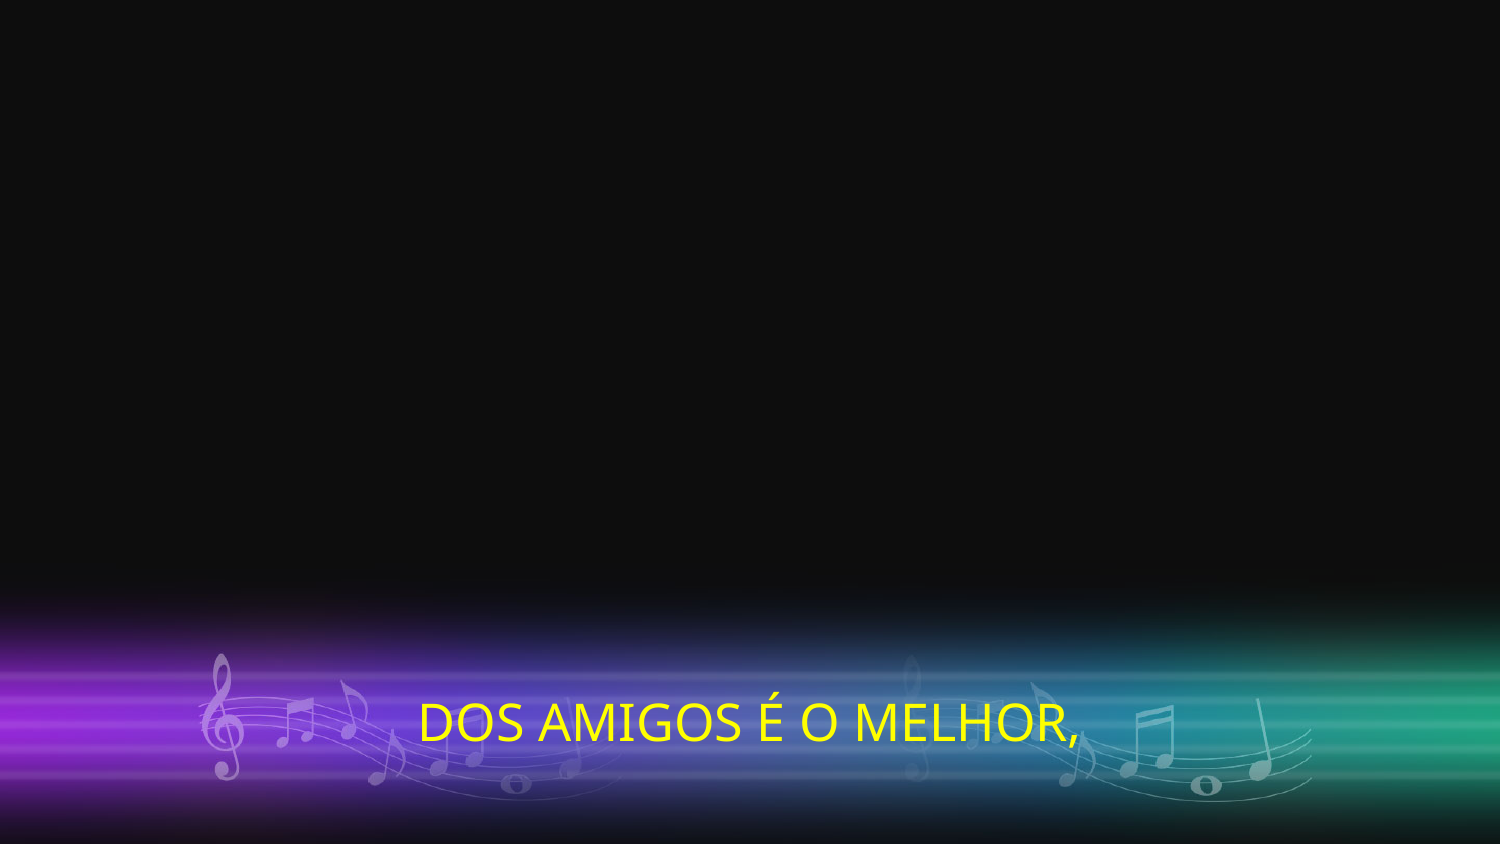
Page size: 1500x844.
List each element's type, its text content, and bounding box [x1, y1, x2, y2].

picture [0, 0, 1500, 844]
text_box DOS AMIGOS É O MELHOR, [374, 682, 1125, 760]
